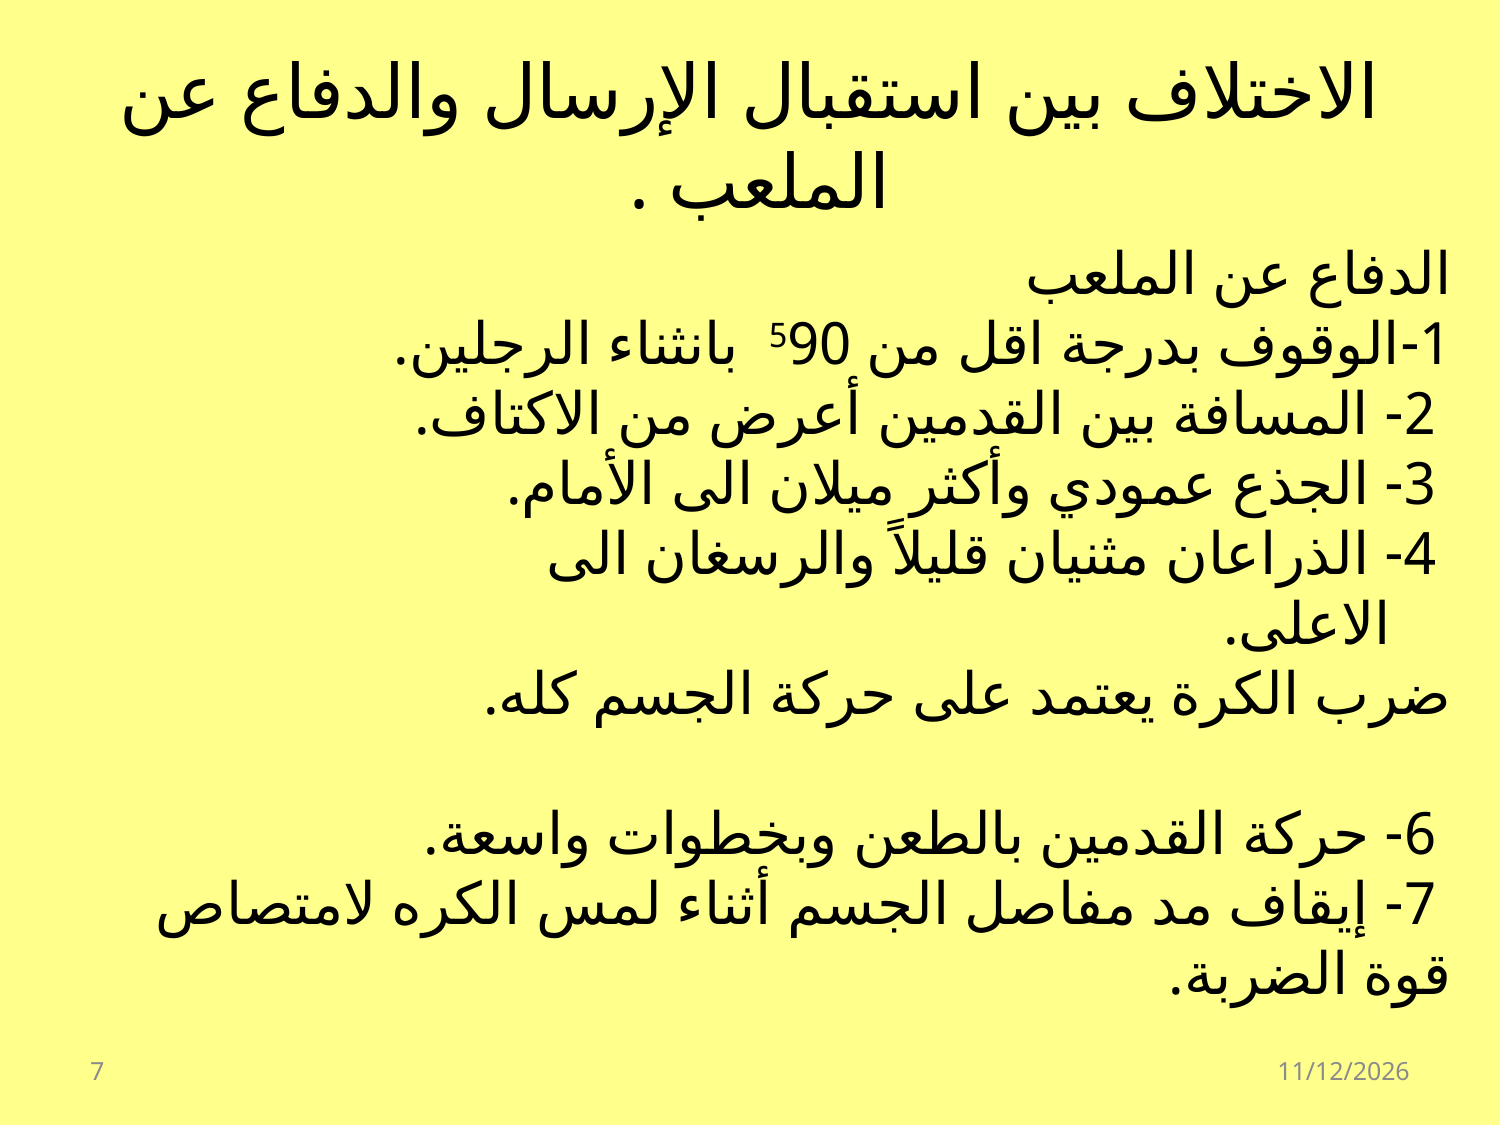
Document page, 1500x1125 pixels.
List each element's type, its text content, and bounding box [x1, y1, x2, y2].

title الاختلاف بين استقبال الإرسال والدفاع عن الملعب . [75, 45, 1425, 223]
text_box الدفاع عن الملعب 1-الوقوف بدرجة اقل من 590 بانثناء الرجلين. 2- المسافة بين القدمين أعرض من الاكتاف. 3- الجذع عمودي وأكثر ميلان الى الأمام. 4- الذراعان مثنيان قليلاً والرسغان الى الاعلى. ضرب الكرة يعتمد على حركة الجسم كله. 6- حركة القدمين بالطعن وبخطوات واسعة. 7- إيقاف مد مفاصل الجسم أثناء لمس الكره لامتصاص قوة الضربة. [117, 246, 1468, 1067]
slide_number 7 [75, 1042, 425, 1103]
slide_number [1074, 1067, 1425, 1103]
